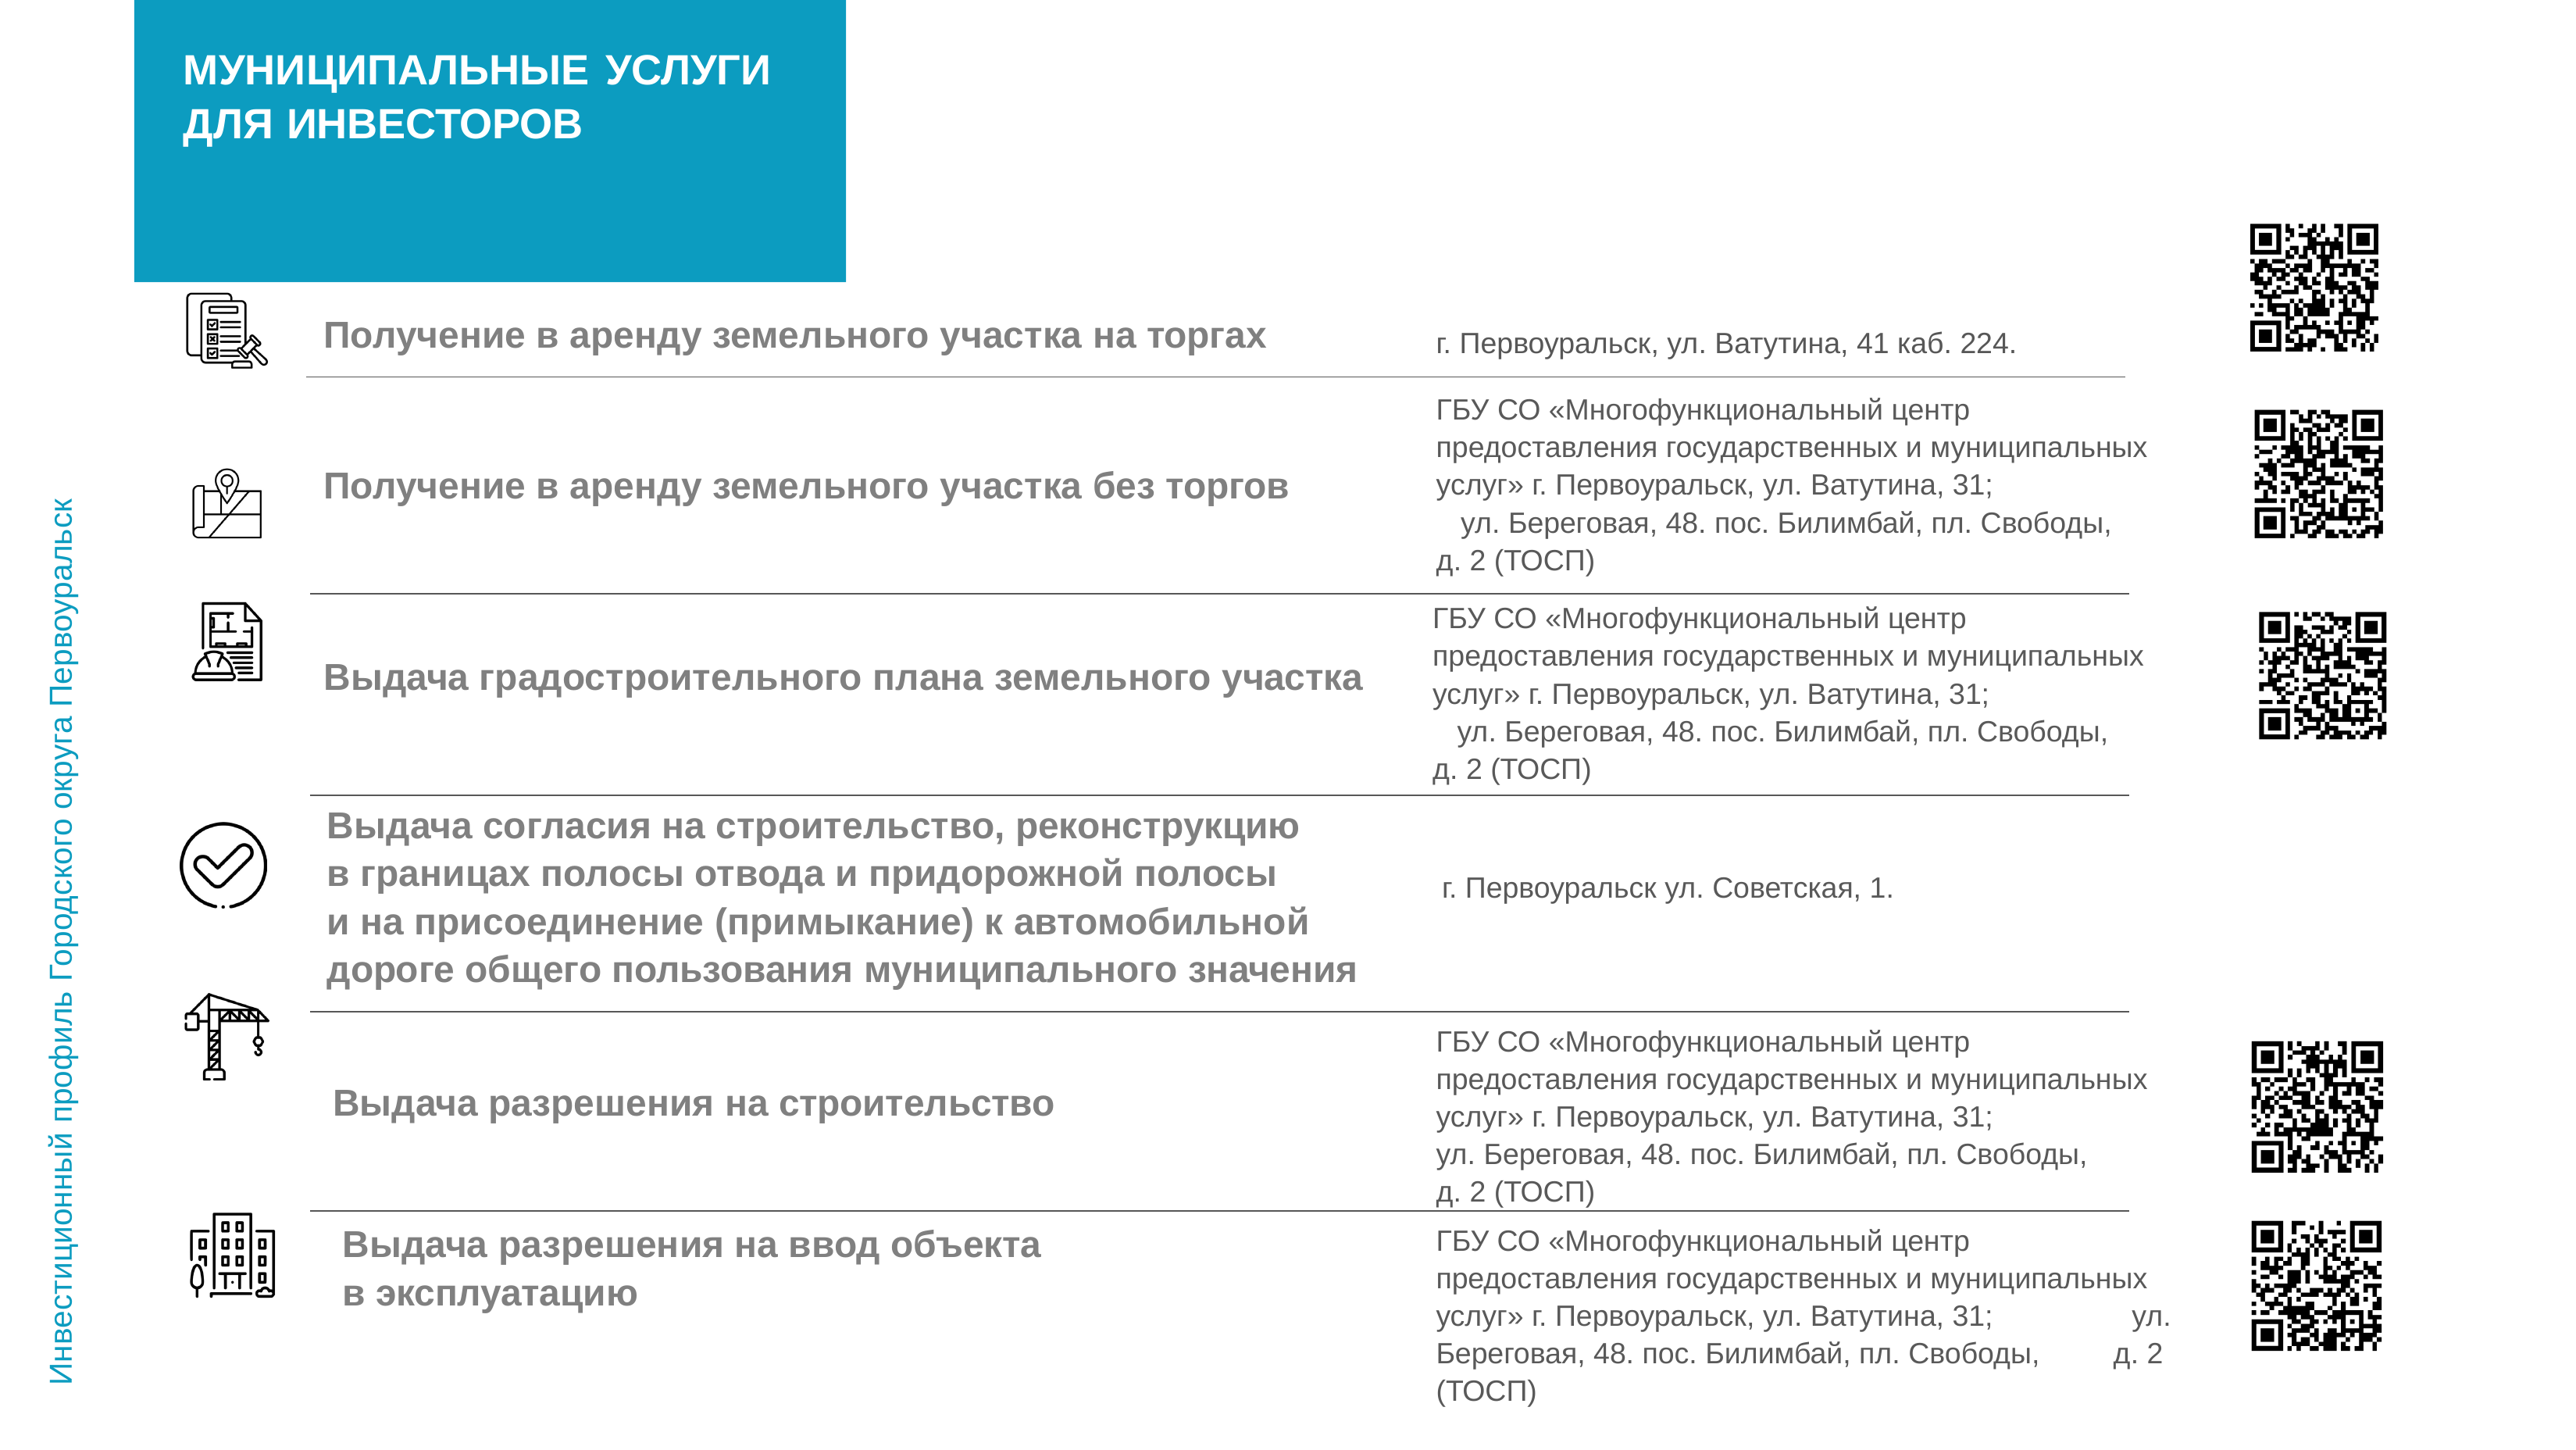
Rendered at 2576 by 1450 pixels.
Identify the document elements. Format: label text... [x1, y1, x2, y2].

picture [183, 993, 271, 1080]
text_box Инвестиционный профиль Городского округа Первоуральск [41, 168, 79, 1388]
picture [2246, 401, 2392, 547]
text_box Получение в аренду земельного участка на торгах [322, 309, 1286, 355]
text_box Выдача разрешения на строительство [330, 1077, 1076, 1123]
picture [2242, 1031, 2392, 1181]
text_box Выдача градостроительного плана земельного участка [322, 651, 1384, 698]
picture [188, 1211, 277, 1299]
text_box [310, 1010, 2130, 1013]
text_box ГБУ СО «Многофункциональный центр предоставления государственных и муниципальных услуг» г. Первоуральск, ул. Ватутина, 31; ул. Береговая, 48. пос. Билимбай, пл. Свободы, д. 2 (ТОСП) [1431, 593, 2174, 785]
text_box ГБУ СО «Многофункциональный центр предоставления государственных и муниципальных услуг» г. Первоуральск, ул. Ватутина, 31; ул. Береговая, 48. пос. Билимбай, пл. Свободы, д. 2 (ТОСП) [1434, 1215, 2177, 1408]
text_box г. Первоуральск ул. Советская, 1. [1430, 862, 1914, 910]
text_box Получение в аренду земельного участка без торгов [322, 459, 1310, 507]
text_box г. Первоуральск, ул. Ватутина, 41 каб. 224. [1434, 318, 2078, 359]
text_box ГБУ СО «Многофункциональный центр предоставления государственных и муниципальных услуг» г. Первоуральск, ул. Ватутина, 31; ул. Береговая, 48. пос. Билимбай, пл. Свободы, д. 2 (ТОСП) [1434, 384, 2178, 577]
picture [183, 598, 271, 686]
text_box Выдача разрешения на ввод объекта в эксплуатацию [341, 1221, 1046, 1313]
picture [180, 821, 267, 909]
picture [183, 287, 271, 375]
picture [183, 459, 271, 547]
text_box ГБУ СО «Многофункциональный центр предоставления государственных и муниципальных услуг» г. Первоуральск, ул. Ватутина, 31; ул. Береговая, 48. пос. Билимбай, пл. Свободы, д. 2 (ТОСП) [1434, 1016, 2177, 1209]
picture [2242, 1212, 2391, 1360]
picture [2250, 602, 2395, 748]
text_box Выдача согласия на строительство, реконструкцию в границах полосы отвода и придорожной полосы и на присоединение (примыкание) к автомобильной дороге общего пользования муниципального значения [325, 805, 1454, 991]
title МУНИЦИПАЛЬНЫЕ УСЛУГИ ДЛЯ ИНВЕСТОРОВ [134, 0, 847, 283]
picture [2241, 214, 2387, 361]
